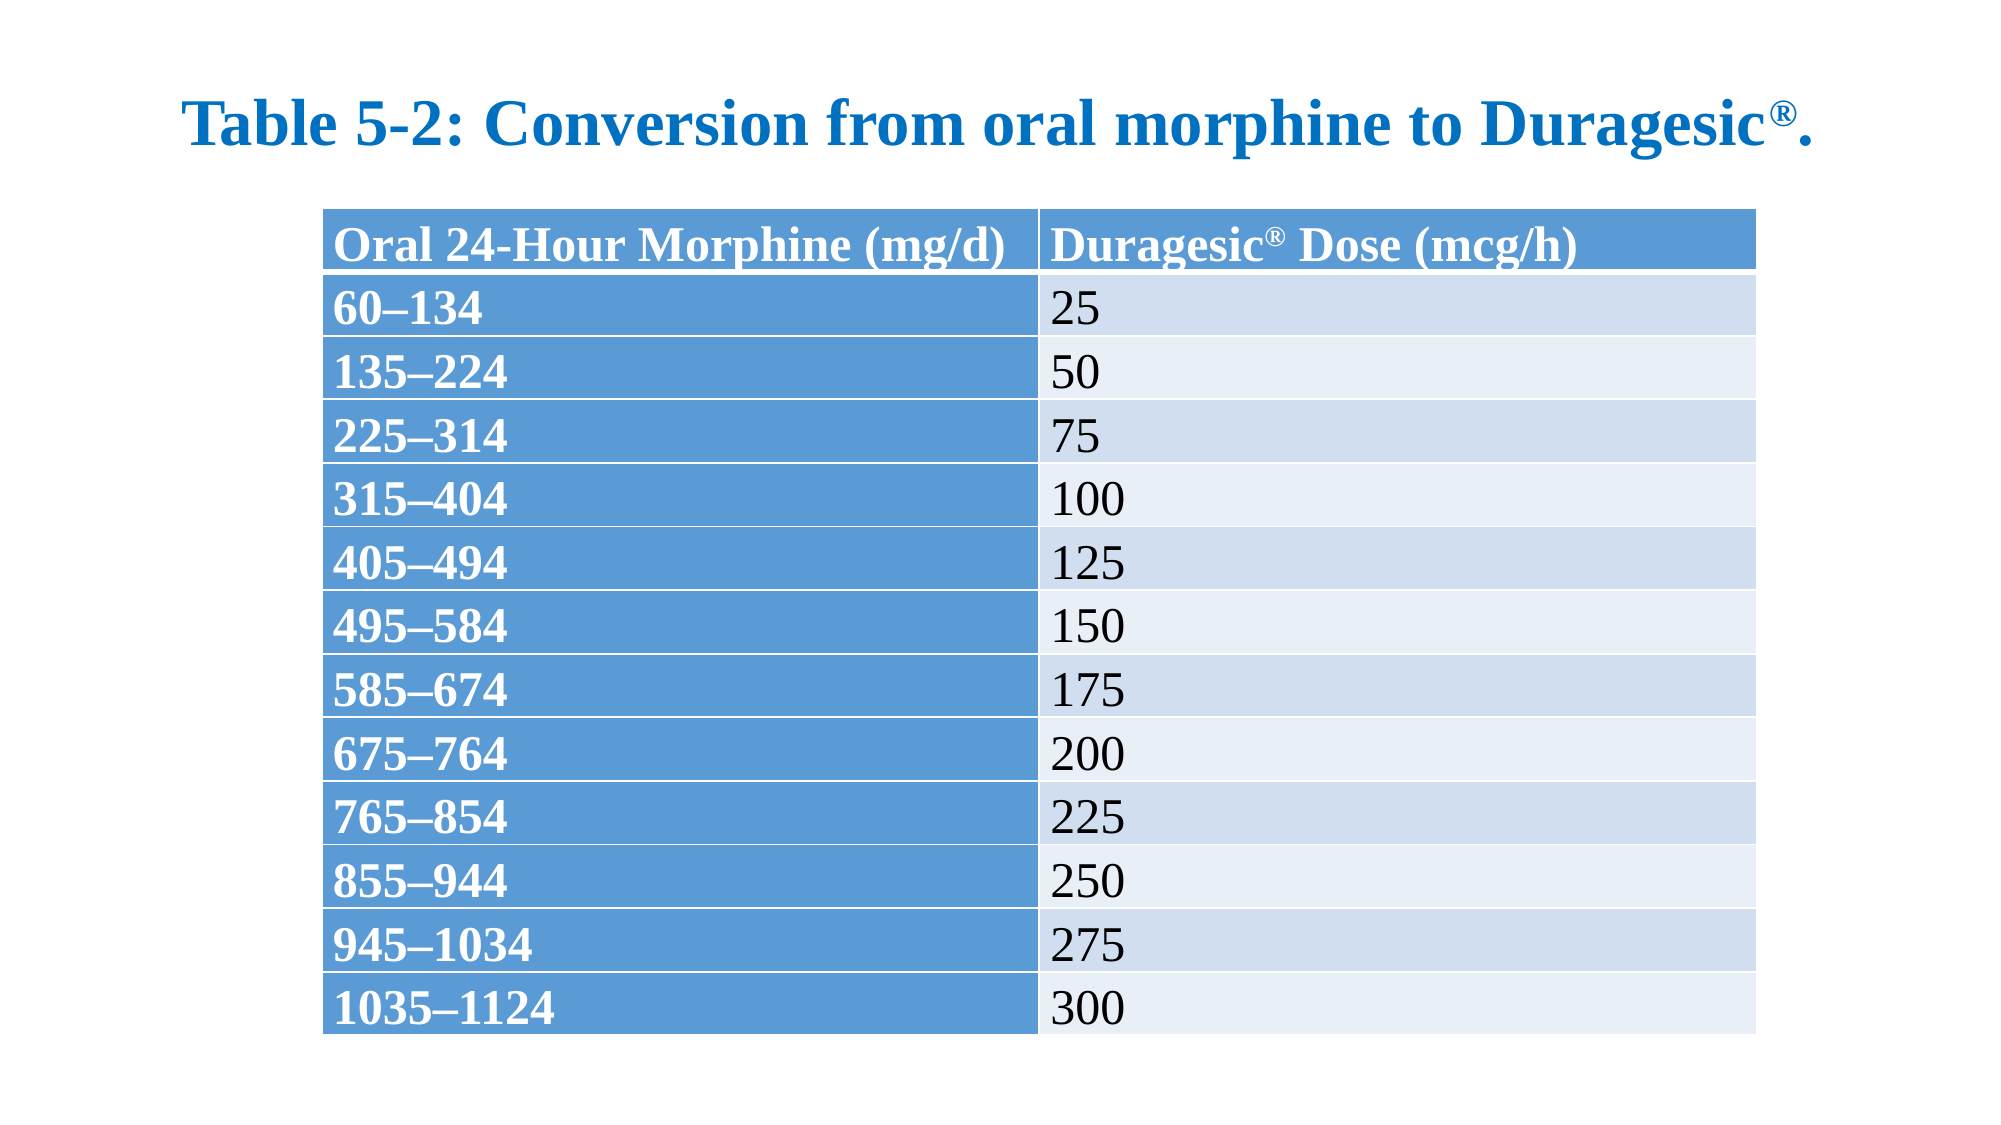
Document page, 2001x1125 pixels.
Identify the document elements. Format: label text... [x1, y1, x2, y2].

table_cell 945–1034 [323, 909, 1038, 971]
table_header Oral 24-Hour Morphine (mg/d) [323, 209, 1038, 269]
table_cell 315–404 [323, 464, 1038, 526]
table_cell 60–134 [323, 275, 1038, 335]
table_cell 25 [1040, 275, 1756, 335]
table_cell 1035–1124 [323, 973, 1038, 1034]
table_cell 200 [1040, 718, 1756, 780]
table_cell 300 [1040, 973, 1756, 1034]
table_cell 125 [1040, 527, 1756, 589]
table_cell 675–764 [323, 718, 1038, 780]
table_cell 225–314 [323, 400, 1038, 462]
table_cell 495–584 [323, 591, 1038, 653]
table_cell 855–944 [323, 845, 1038, 907]
table_cell 50 [1040, 337, 1756, 398]
table_header Duragesic® Dose (mcg/h) [1040, 209, 1756, 269]
table_cell 585–674 [323, 655, 1038, 716]
table_cell 250 [1040, 845, 1756, 907]
table_cell 135–224 [323, 337, 1038, 398]
title Table 5-2: Conversion from oral morphine to Duragesic®. [135, 33, 1861, 193]
table_cell 405–494 [323, 527, 1038, 589]
table_cell 765–854 [323, 782, 1038, 844]
table_cell 100 [1040, 464, 1756, 526]
table_cell 150 [1040, 591, 1756, 653]
table_cell 75 [1040, 400, 1756, 462]
table_cell 175 [1040, 655, 1756, 716]
table_cell 225 [1040, 782, 1756, 844]
table_cell 275 [1040, 909, 1756, 971]
